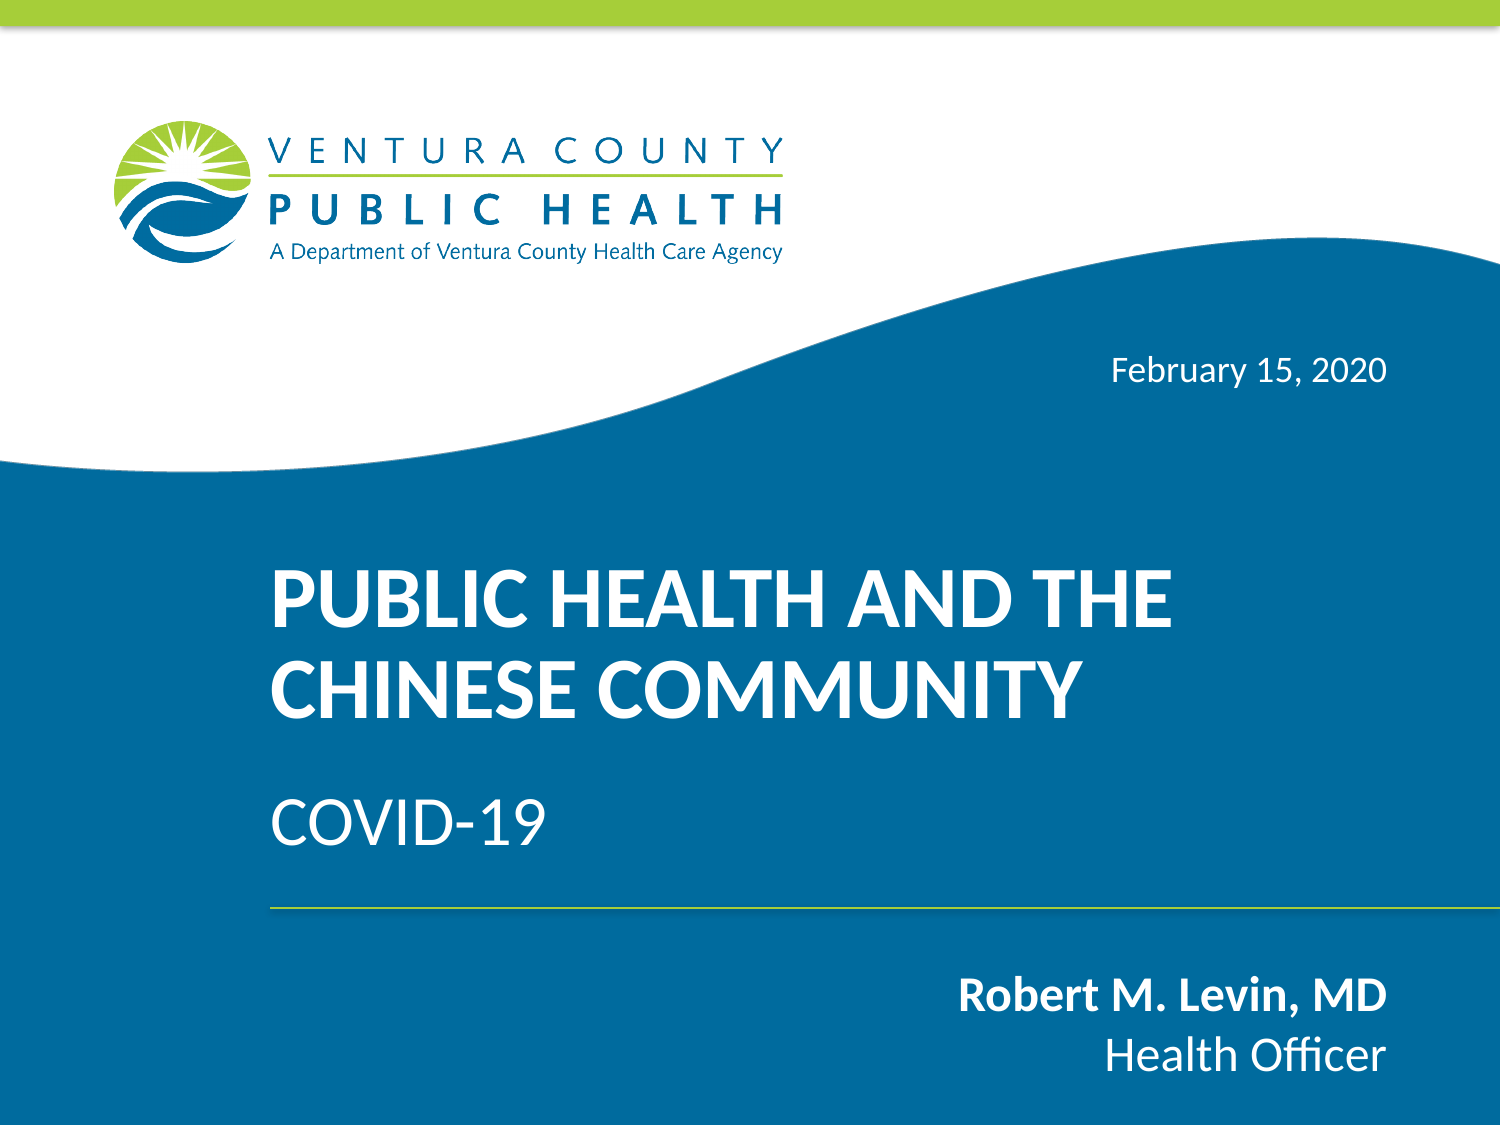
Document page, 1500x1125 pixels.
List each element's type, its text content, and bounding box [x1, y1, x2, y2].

picture [0, 27, 1500, 472]
list February 15, 2020 [1037, 345, 1388, 409]
subtitle COVID-19 [270, 774, 1388, 908]
title Public Health and the Chinese Community [270, 574, 1388, 737]
list Health Officer [271, 1020, 1388, 1093]
picture [498, 570, 521, 574]
list Robert M. Levin, MD [271, 937, 1388, 1020]
